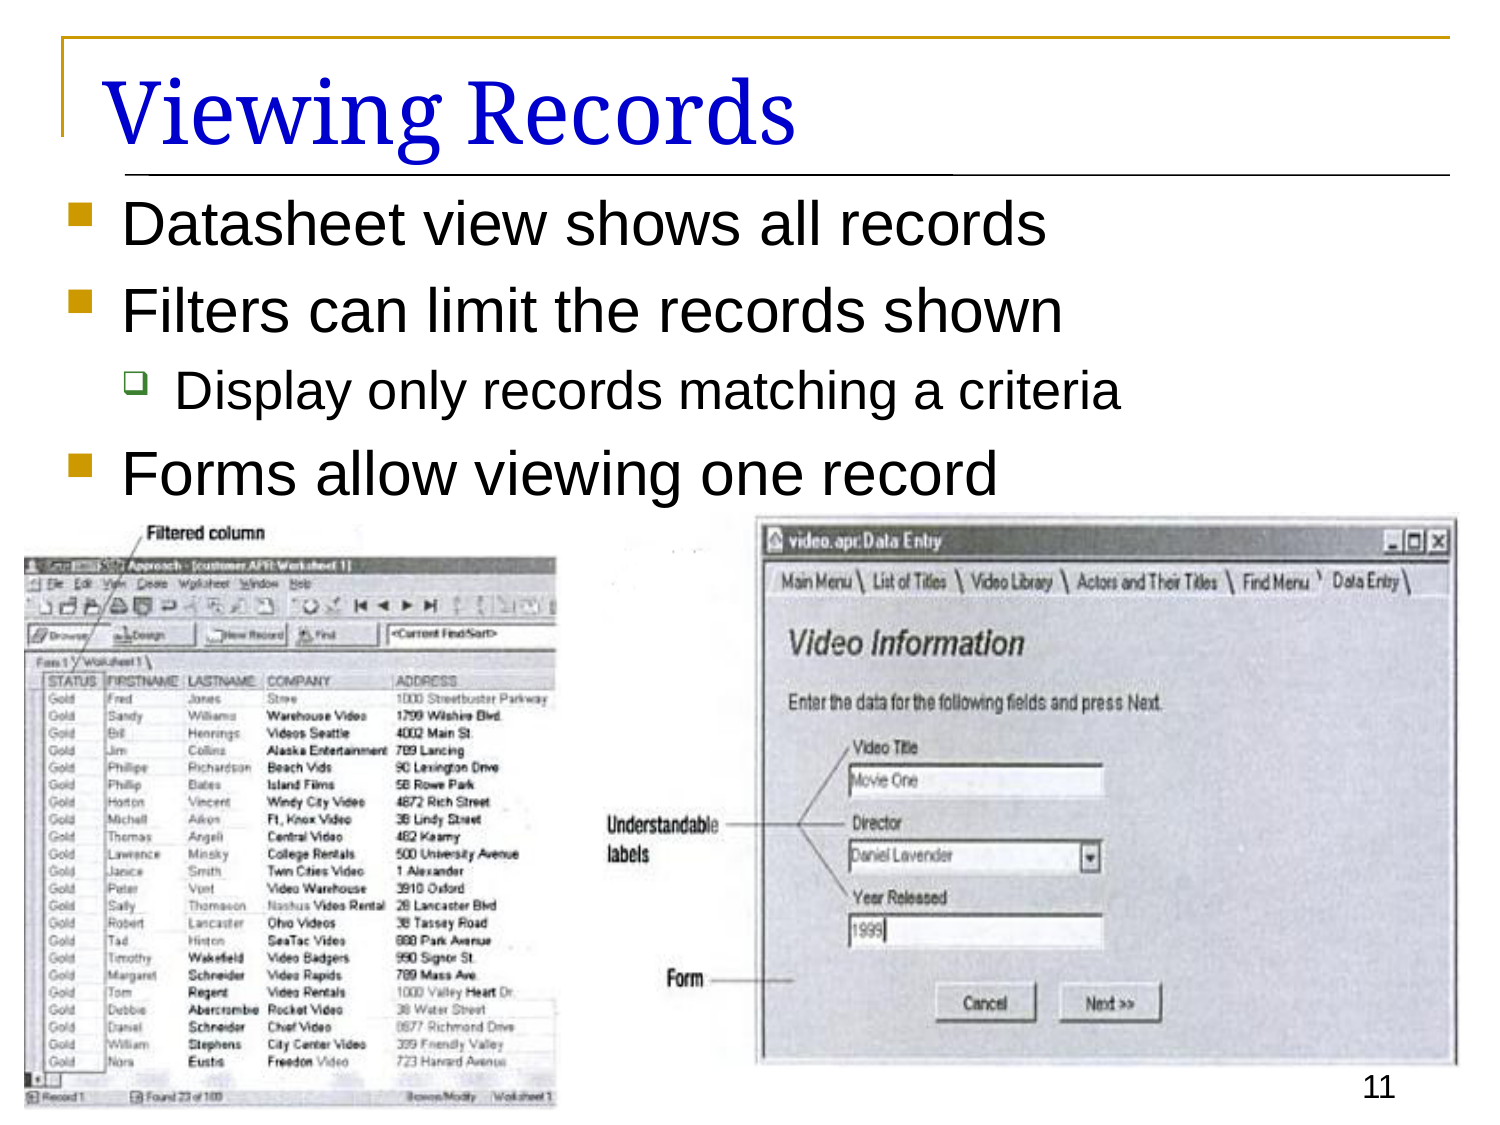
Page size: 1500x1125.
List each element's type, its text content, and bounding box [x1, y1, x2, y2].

list Datasheet view shows all records Filters can limit the records shown Display only records matching a criteria Forms allow viewing one record [49, 174, 1451, 1076]
picture [24, 524, 563, 1112]
picture [599, 512, 1463, 1076]
title Viewing Records [87, 49, 1451, 163]
